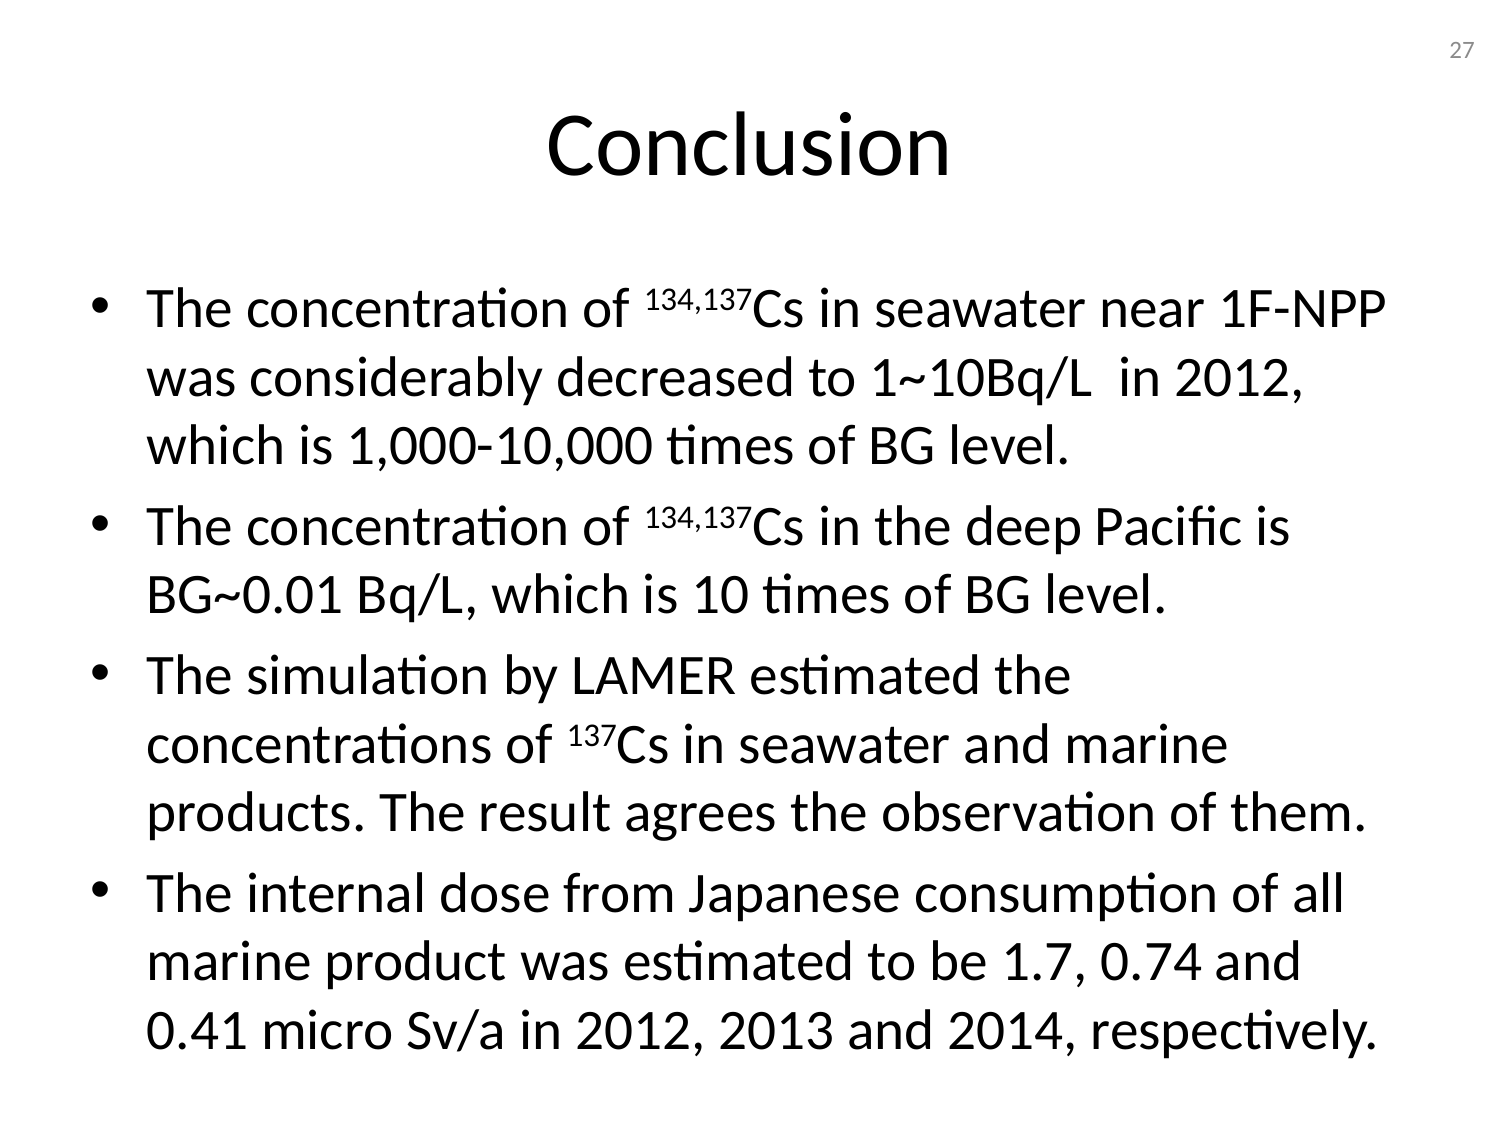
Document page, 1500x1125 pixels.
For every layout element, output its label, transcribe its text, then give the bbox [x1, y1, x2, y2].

title Conclusion [75, 45, 1425, 233]
slide_number 27 [1139, 19, 1490, 79]
list The concentration of 134,137Cs in seawater near 1F-NPP was considerably decreased to 1~10Bq/L in 2012, which is 1,000-10,000 times of BG level. The concentration of 134,137Cs in the deep Pacific is BG~0.01 Bq/L, which is 10 times of BG level. The simulation by LAMER estimated the concentrations of 137Cs in seawater and marine products. The result agrees the observation of them. The internal dose from Japanese consumption of all marine product was estimated to be 1.7, 0.74 and 0.41 micro Sv/a in 2012, 2013 and 2014, respectively. [75, 262, 1425, 1083]
